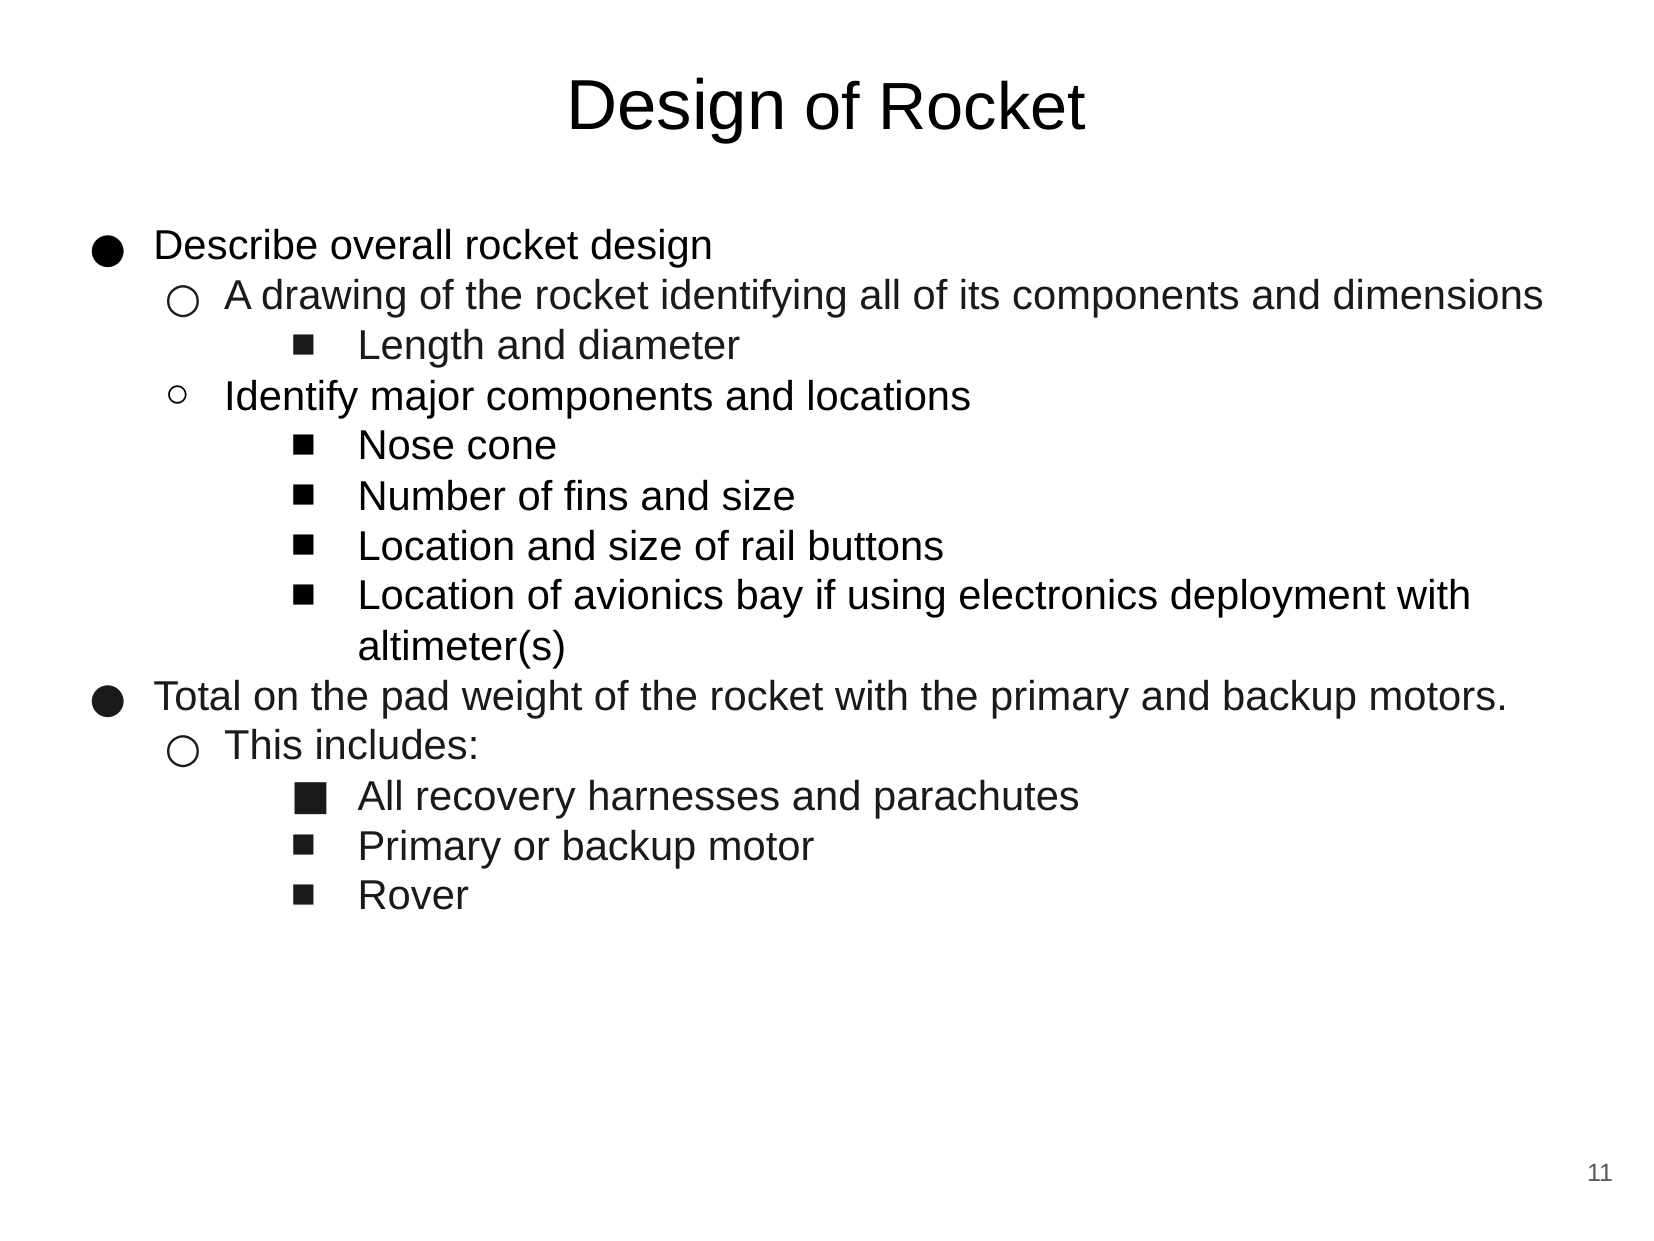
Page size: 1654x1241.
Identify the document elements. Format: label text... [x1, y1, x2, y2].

list Describe overall rocket design A drawing of the rocket identifying all of its components and dimensions Length and diameter Identify major components and locations Nose cone Number of fins and size Location and size of rail buttons Location of avionics bay if using electronics deployment with altimeter(s) Total on the pad weight of the rocket with the primary and backup motors. This includes: All recovery harnesses and parachutes Primary or backup motor Rover [82, 214, 1571, 1014]
slide_number ‹#› [1532, 1124, 1632, 1220]
title Design of Rocket [82, 49, 1571, 158]
